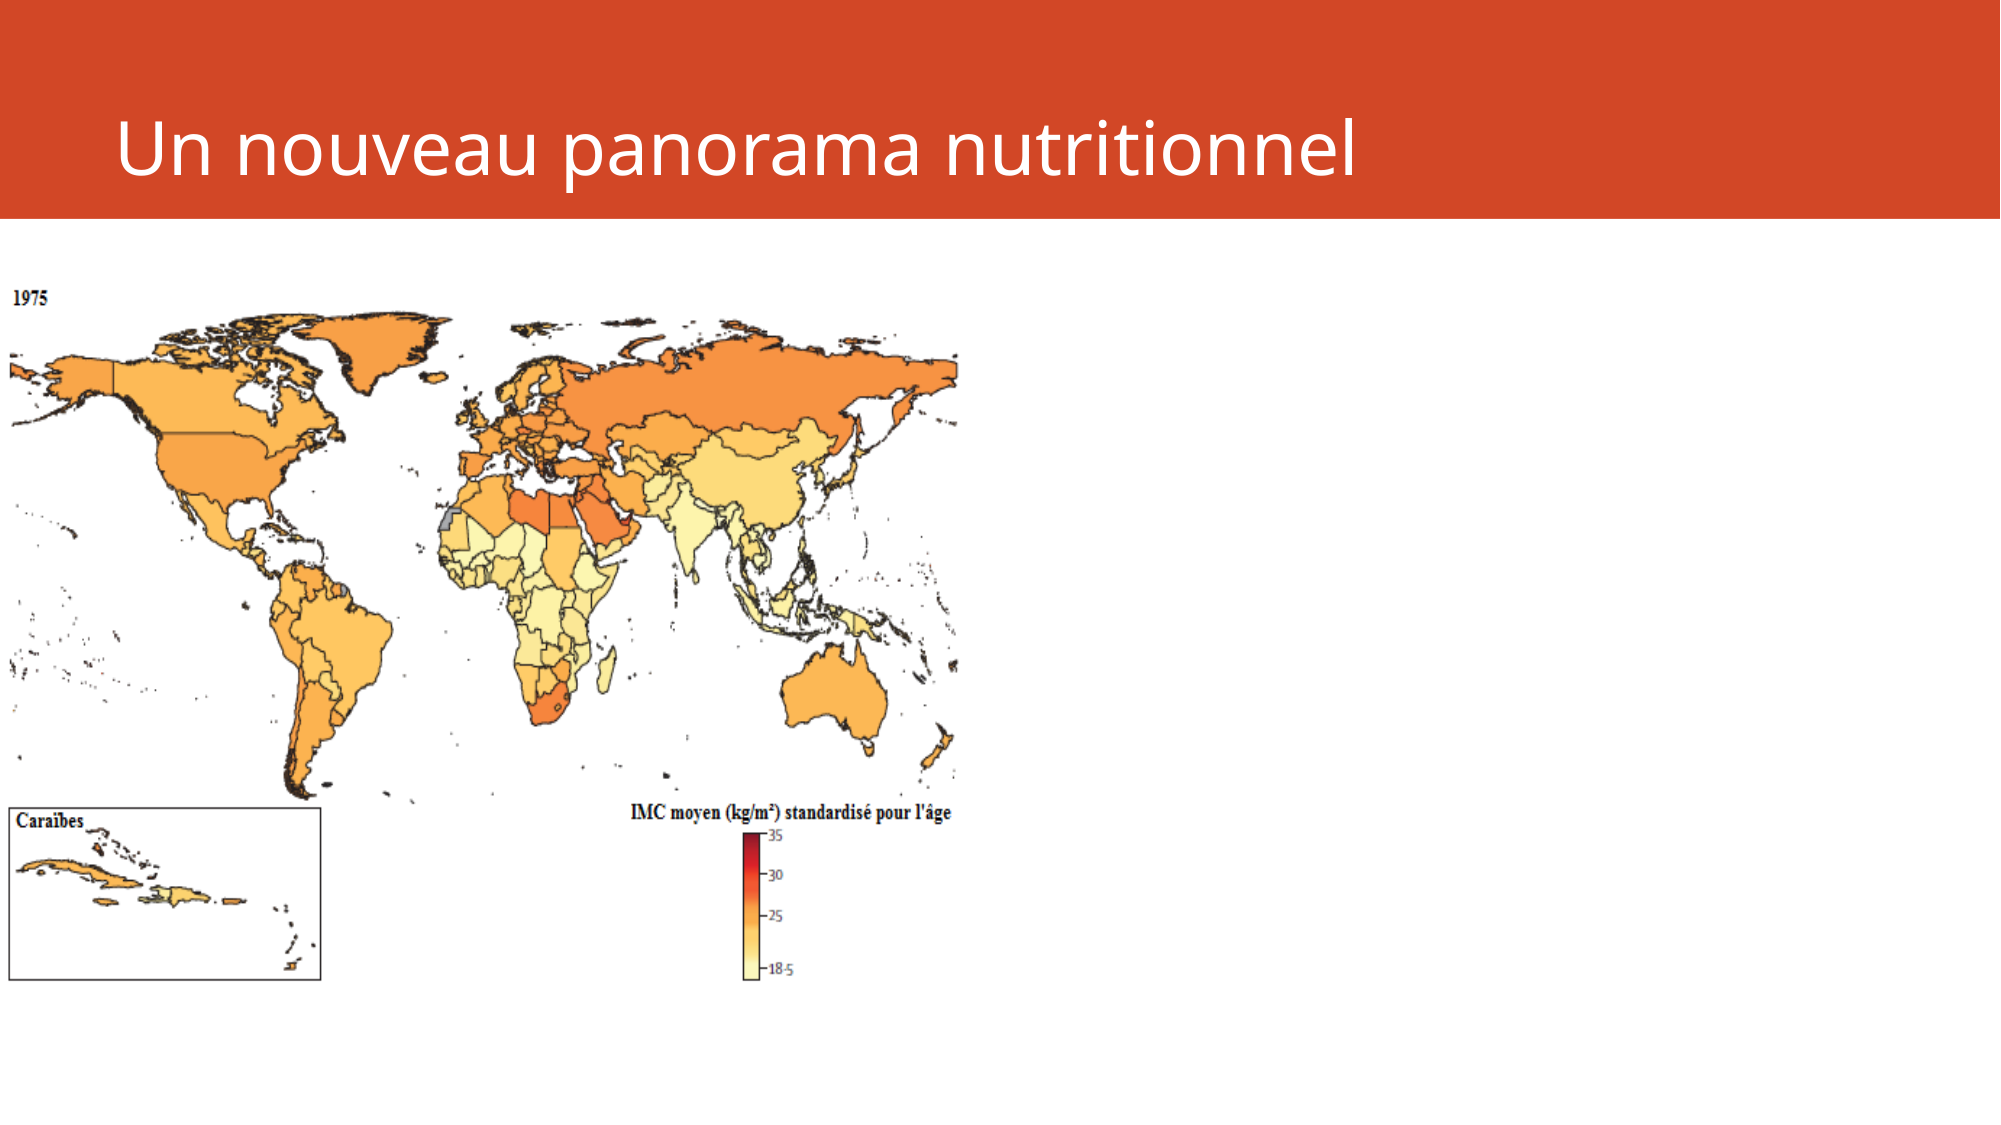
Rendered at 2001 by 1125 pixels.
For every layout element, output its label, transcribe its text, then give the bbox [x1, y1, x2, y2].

picture [0, 272, 966, 990]
title Un nouveau panorama nutritionnel [99, 0, 1863, 199]
